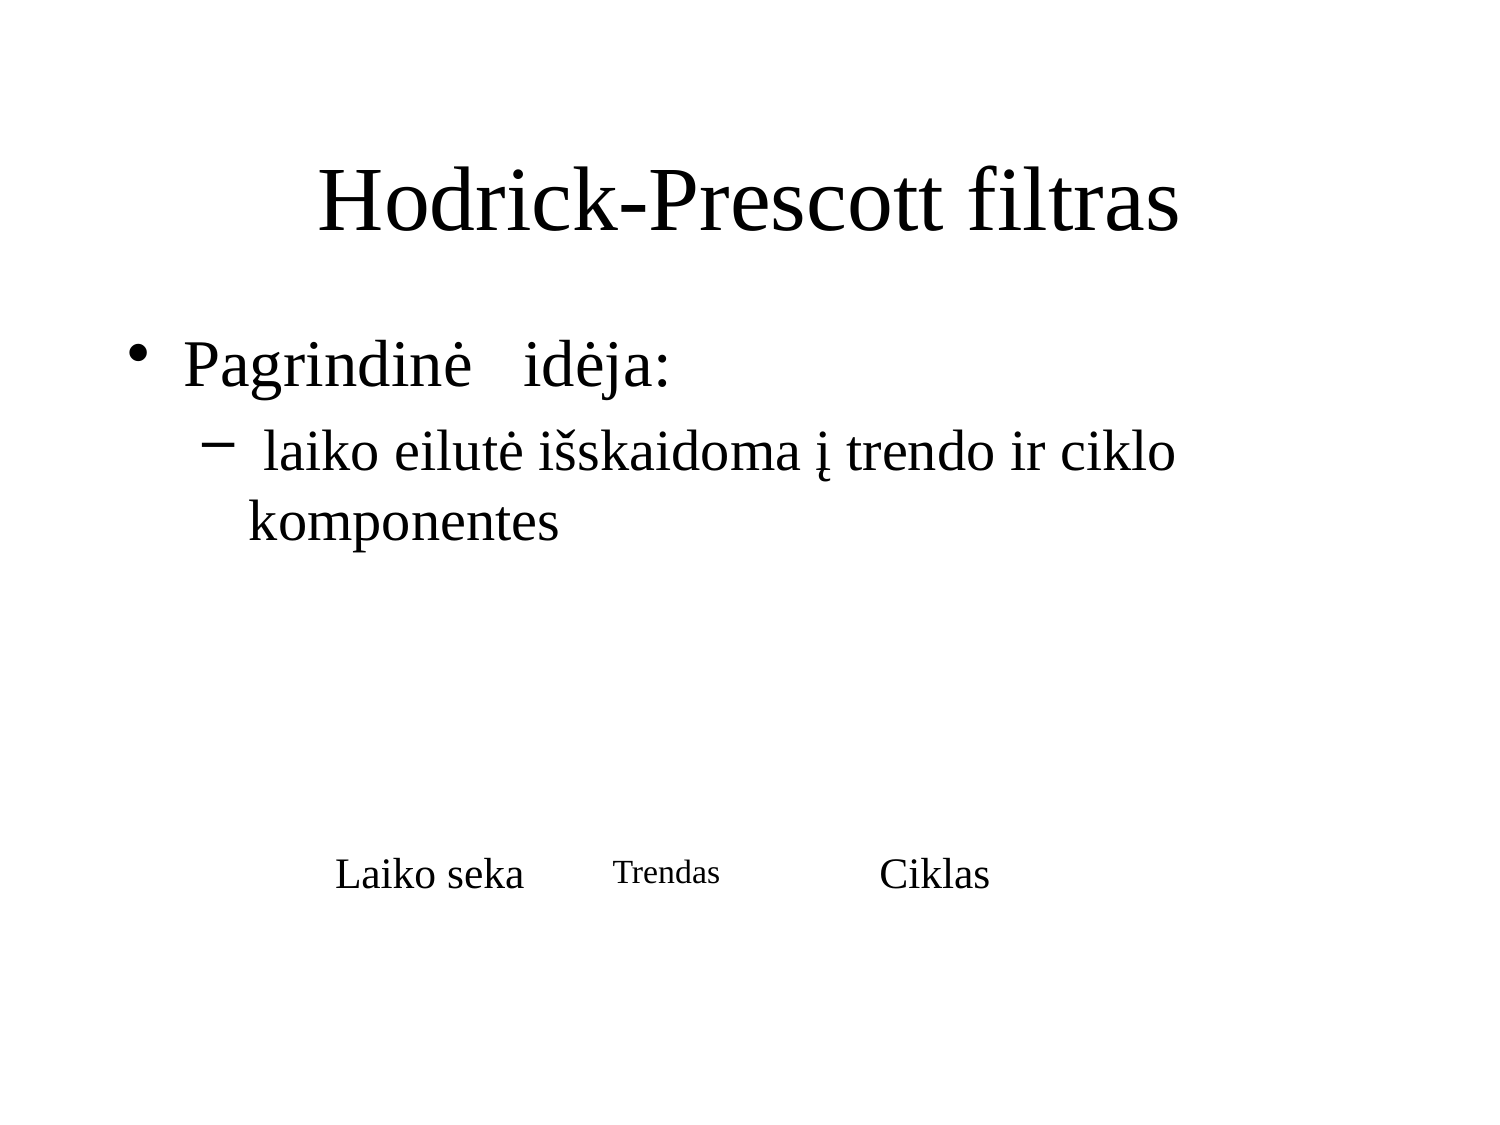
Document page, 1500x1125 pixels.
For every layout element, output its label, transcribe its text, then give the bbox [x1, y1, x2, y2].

title Hodrick-Prescott filtras [112, 99, 1388, 288]
